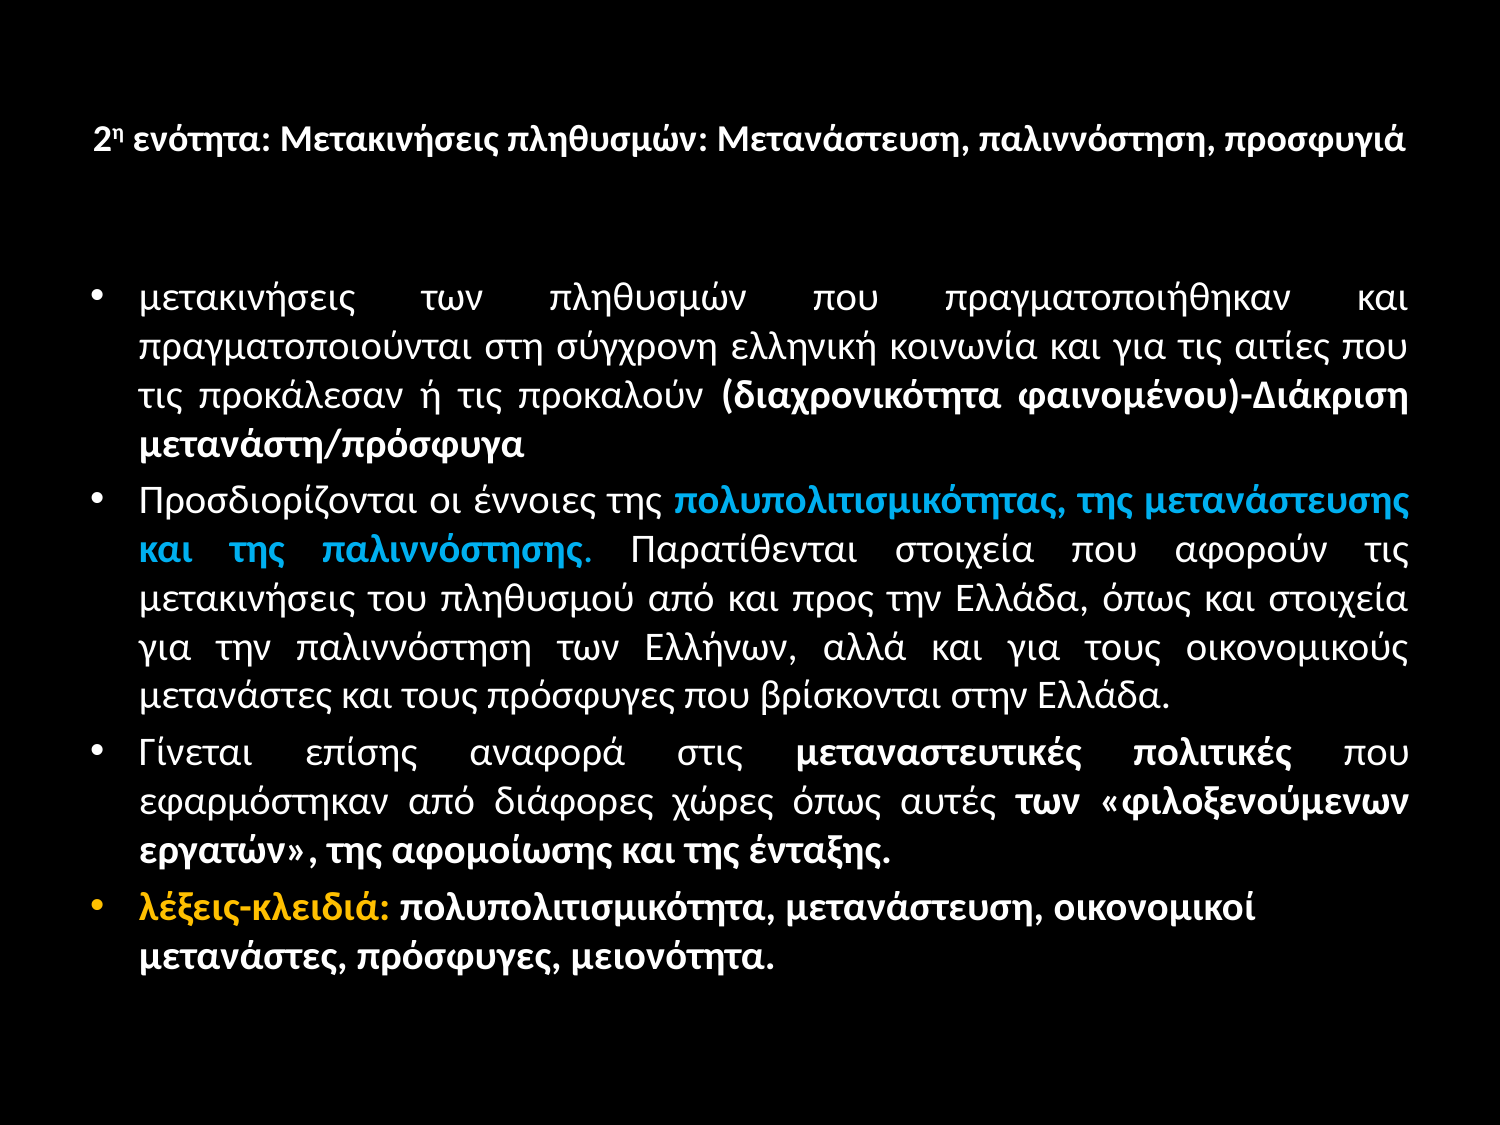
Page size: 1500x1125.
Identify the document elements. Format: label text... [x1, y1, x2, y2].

title 2η ενότητα: Μετακινήσεις πληθυσμών: Μετανάστευση, παλιννόστηση, προσφυγιά [75, 101, 1425, 233]
list μετακινήσεις των πληθυσμών που πραγματοποιήθηκαν και πραγματοποιούνται στη σύγχρονη ελληνική κοινωνία και για τις αιτίες που τις προκάλεσαν ή τις προκαλούν (διαχρονικότητα φαινομένου)-Διάκριση μετανάστη/πρόσφυγα Προσδιορίζονται οι έννοιες της πολυπολιτισμικότητας, της μετανάστευσης και της παλιννόστησης. Παρατίθενται στοιχεία που αφορούν τις μετακινήσεις του πληθυσμού από και προς την Ελλάδα, όπως και στοιχεία για την παλιννόστηση των Ελλήνων, αλλά και για τους οικονομικούς μετανάστες και τους πρόσφυγες που βρίσκονται στην Ελλάδα. Γίνεται επίσης αναφορά στις μεταναστευτικές πολιτικές που εφαρμόστηκαν από διάφορες χώρες όπως αυτές των «φιλοξενούμενων εργατών», της αφομοίωσης και της ένταξης. λέξεις-κλειδιά: πολυπολιτισμικότητα, μετανάστευση, οικονομικοί μετανάστες, πρόσφυγες, μειονότητα. [75, 262, 1425, 1005]
